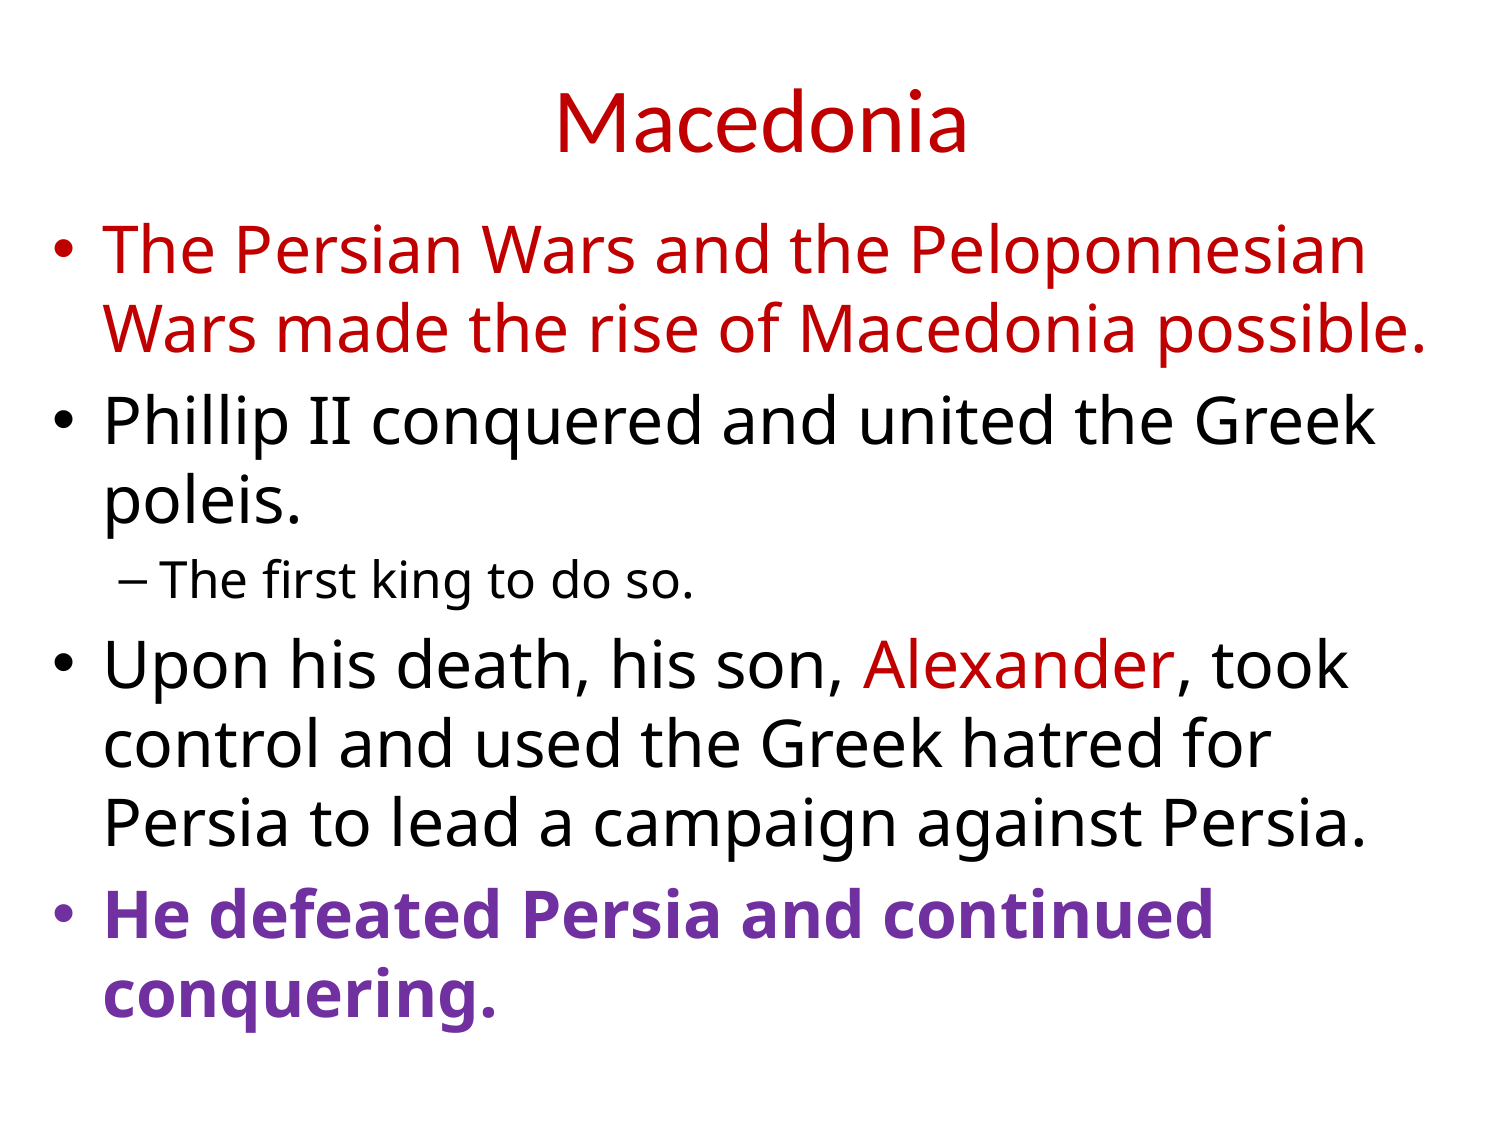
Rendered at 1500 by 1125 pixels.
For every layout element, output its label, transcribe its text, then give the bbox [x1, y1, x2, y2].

title Macedonia [87, 45, 1438, 188]
list The Persian Wars and the Peloponnesian Wars made the rise of Macedonia possible. Phillip II conquered and united the Greek poleis. The first king to do so. Upon his death, his son, Alexander, took control and used the Greek hatred for Persia to lead a campaign against Persia. He defeated Persia and continued conquering. [37, 200, 1463, 1055]
